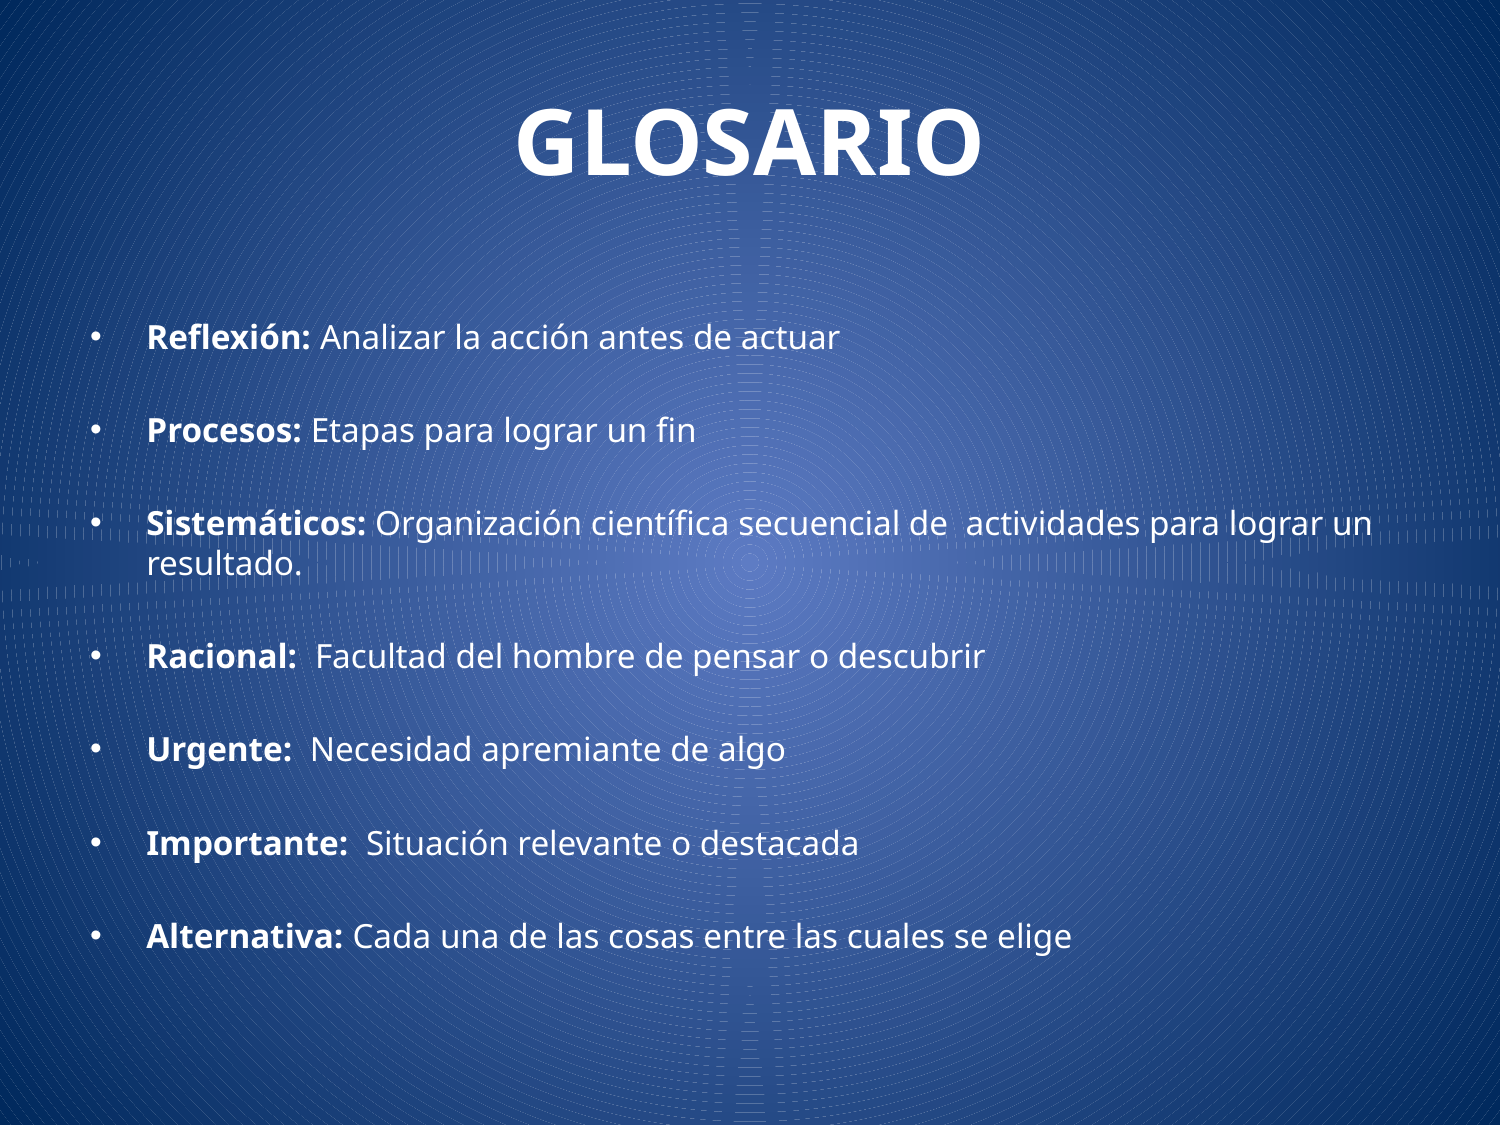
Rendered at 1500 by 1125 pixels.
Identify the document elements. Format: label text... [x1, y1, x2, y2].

list Reflexión: Analizar la acción antes de actuar Procesos: Etapas para lograr un fin Sistemáticos: Organización científica secuencial de actividades para lograr un resultado. Racional: Facultad del hombre de pensar o descubrir Urgente: Necesidad apremiante de algo Importante: Situación relevante o destacada Alternativa: Cada una de las cosas entre las cuales se elige [75, 262, 1425, 1005]
title GLOSARIO [75, 45, 1425, 233]
